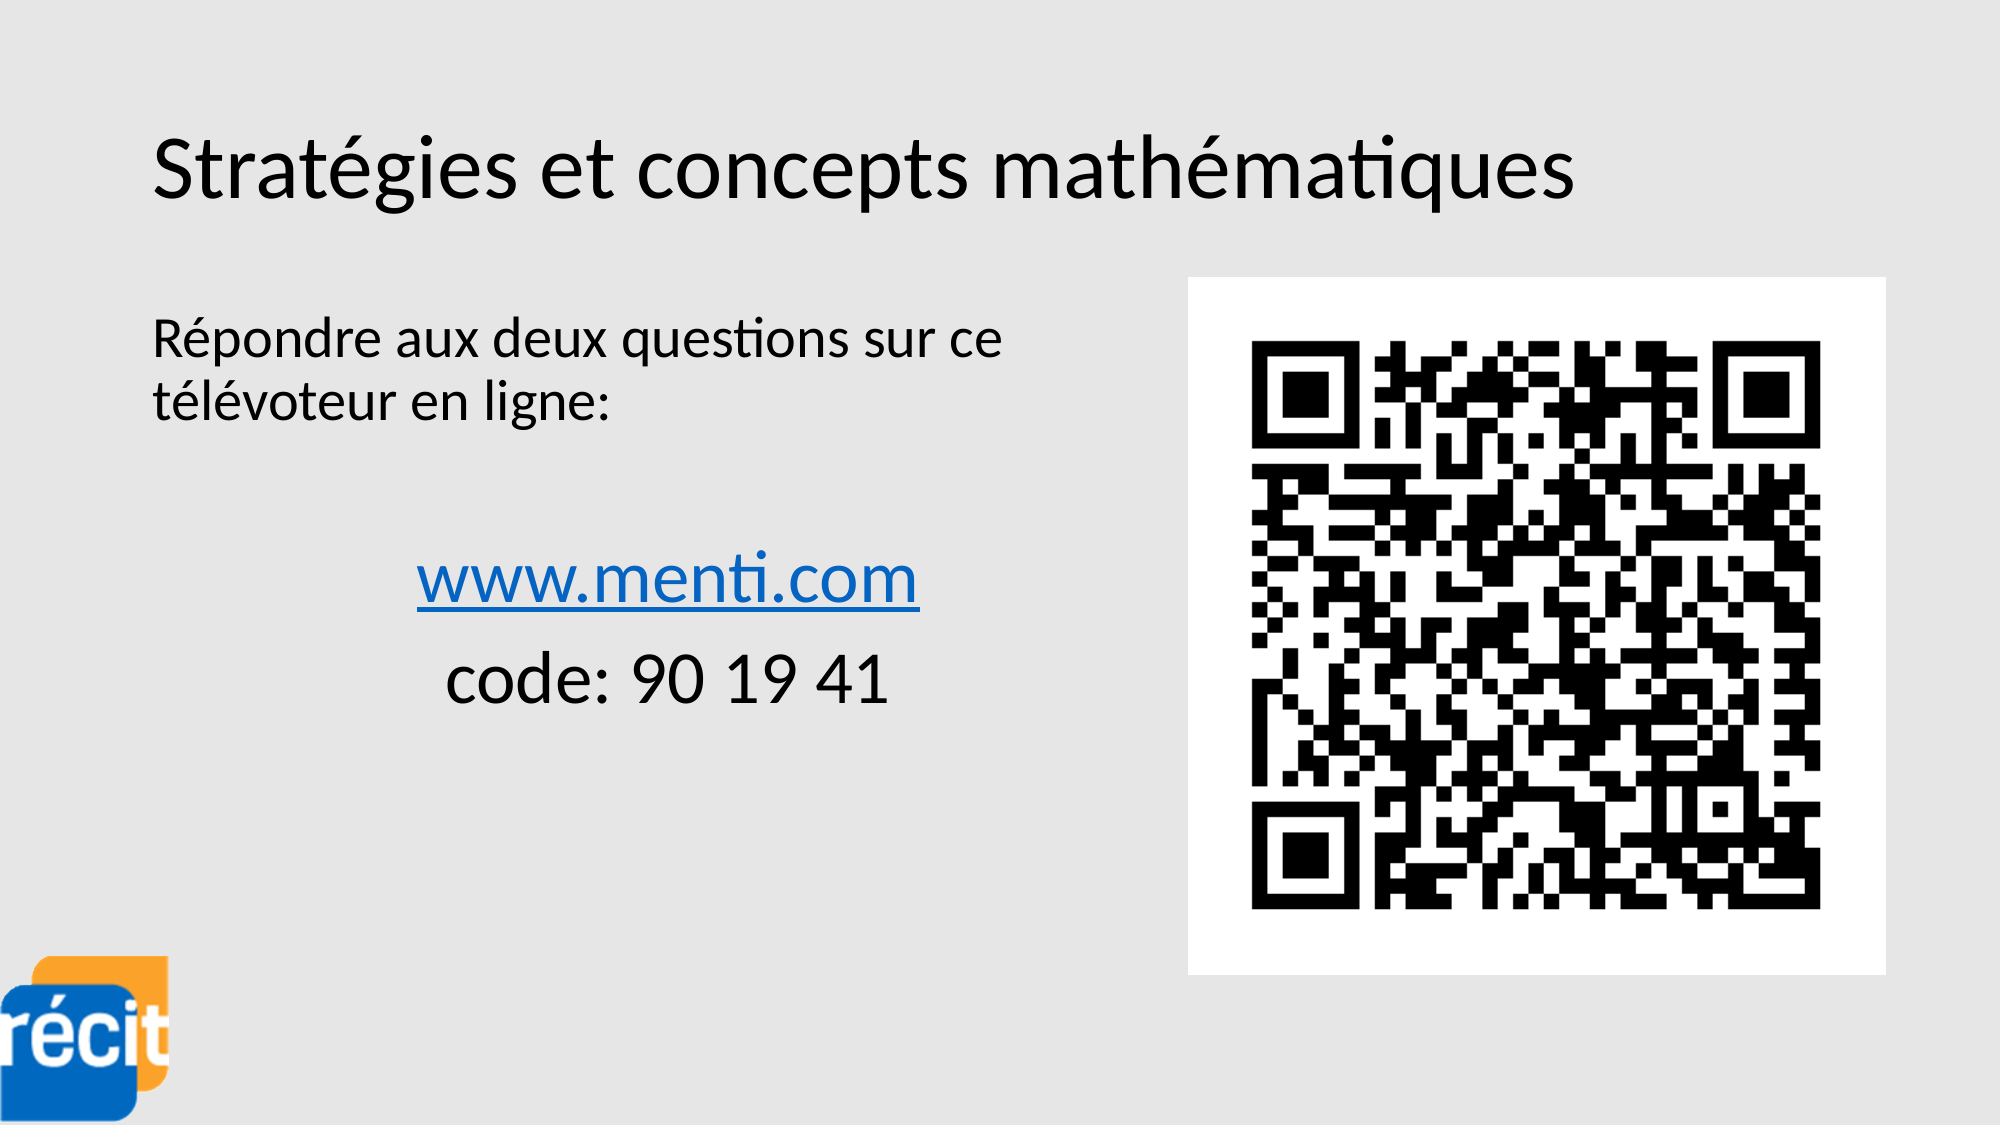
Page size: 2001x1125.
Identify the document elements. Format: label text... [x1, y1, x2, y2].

list Répondre aux deux questions sur ce télévoteur en ligne: www.menti.com code: 90 19 41 [137, 299, 1200, 1014]
title Stratégies et concepts mathématiques [137, 59, 1863, 278]
picture [0, 956, 169, 1125]
picture [1188, 277, 1887, 975]
